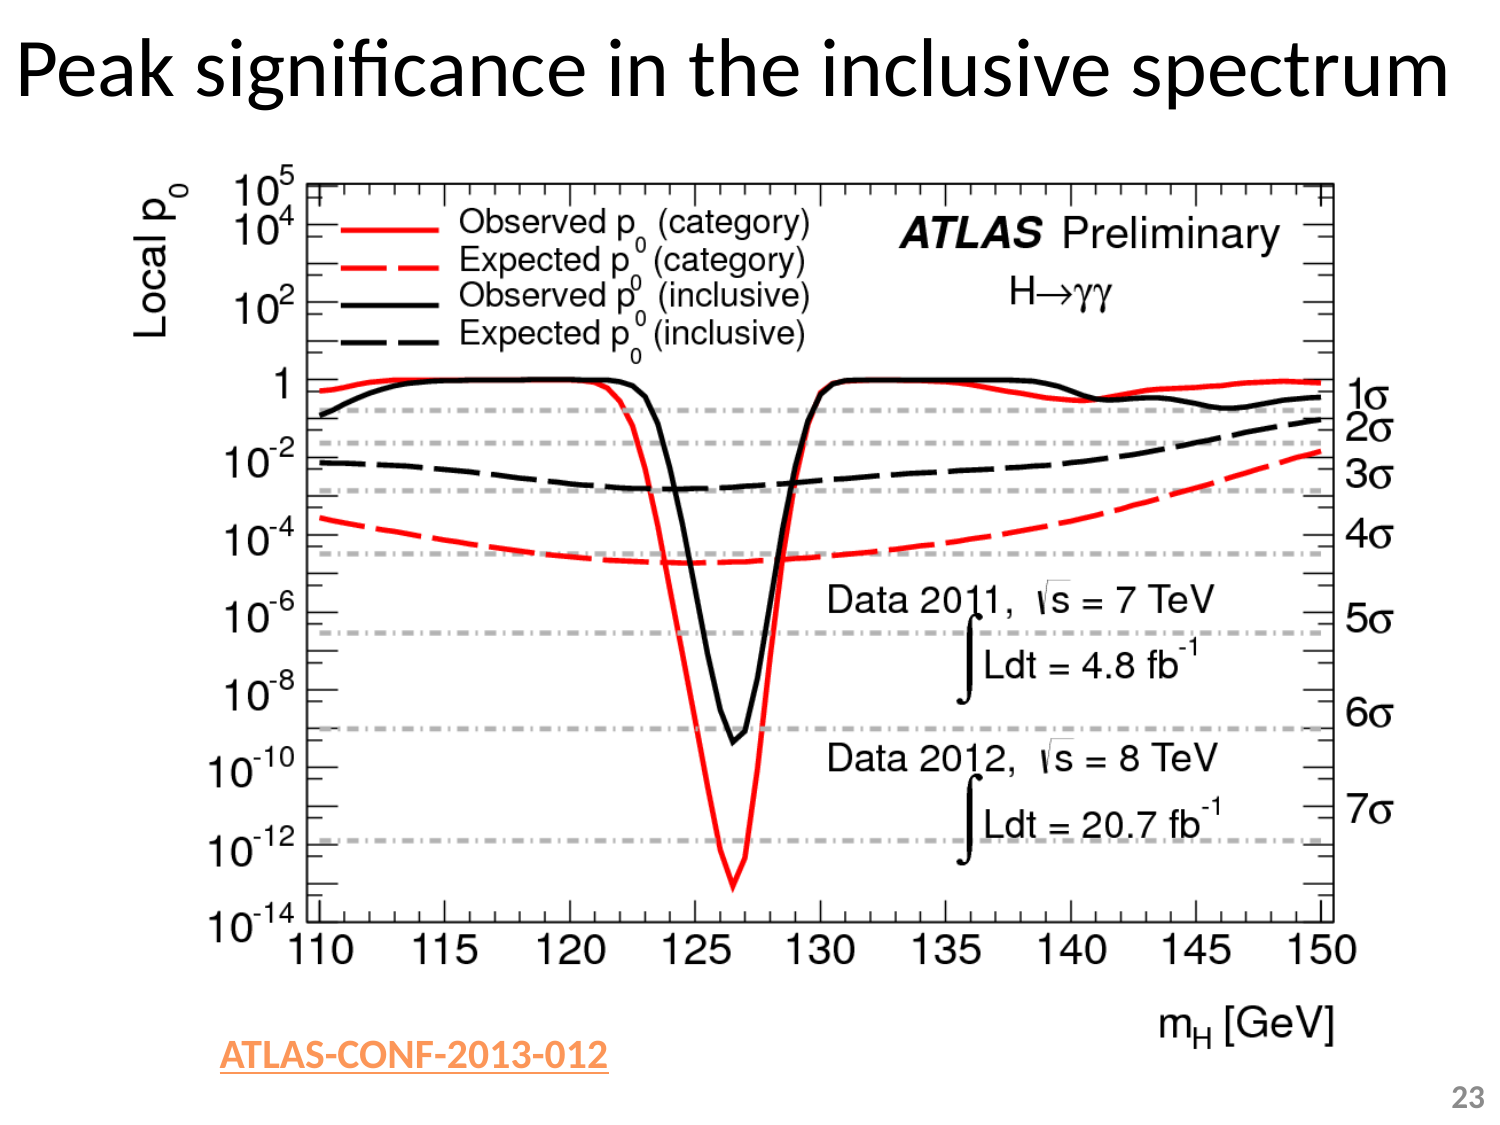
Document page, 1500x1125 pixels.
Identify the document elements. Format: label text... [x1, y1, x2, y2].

slide_number 23 [1149, 1065, 1500, 1125]
title Peak significance in the inclusive spectrum [0, 0, 1500, 126]
text_box ATLAS-CONF-2013-012 [74, 1019, 754, 1085]
picture [98, 138, 1399, 1072]
